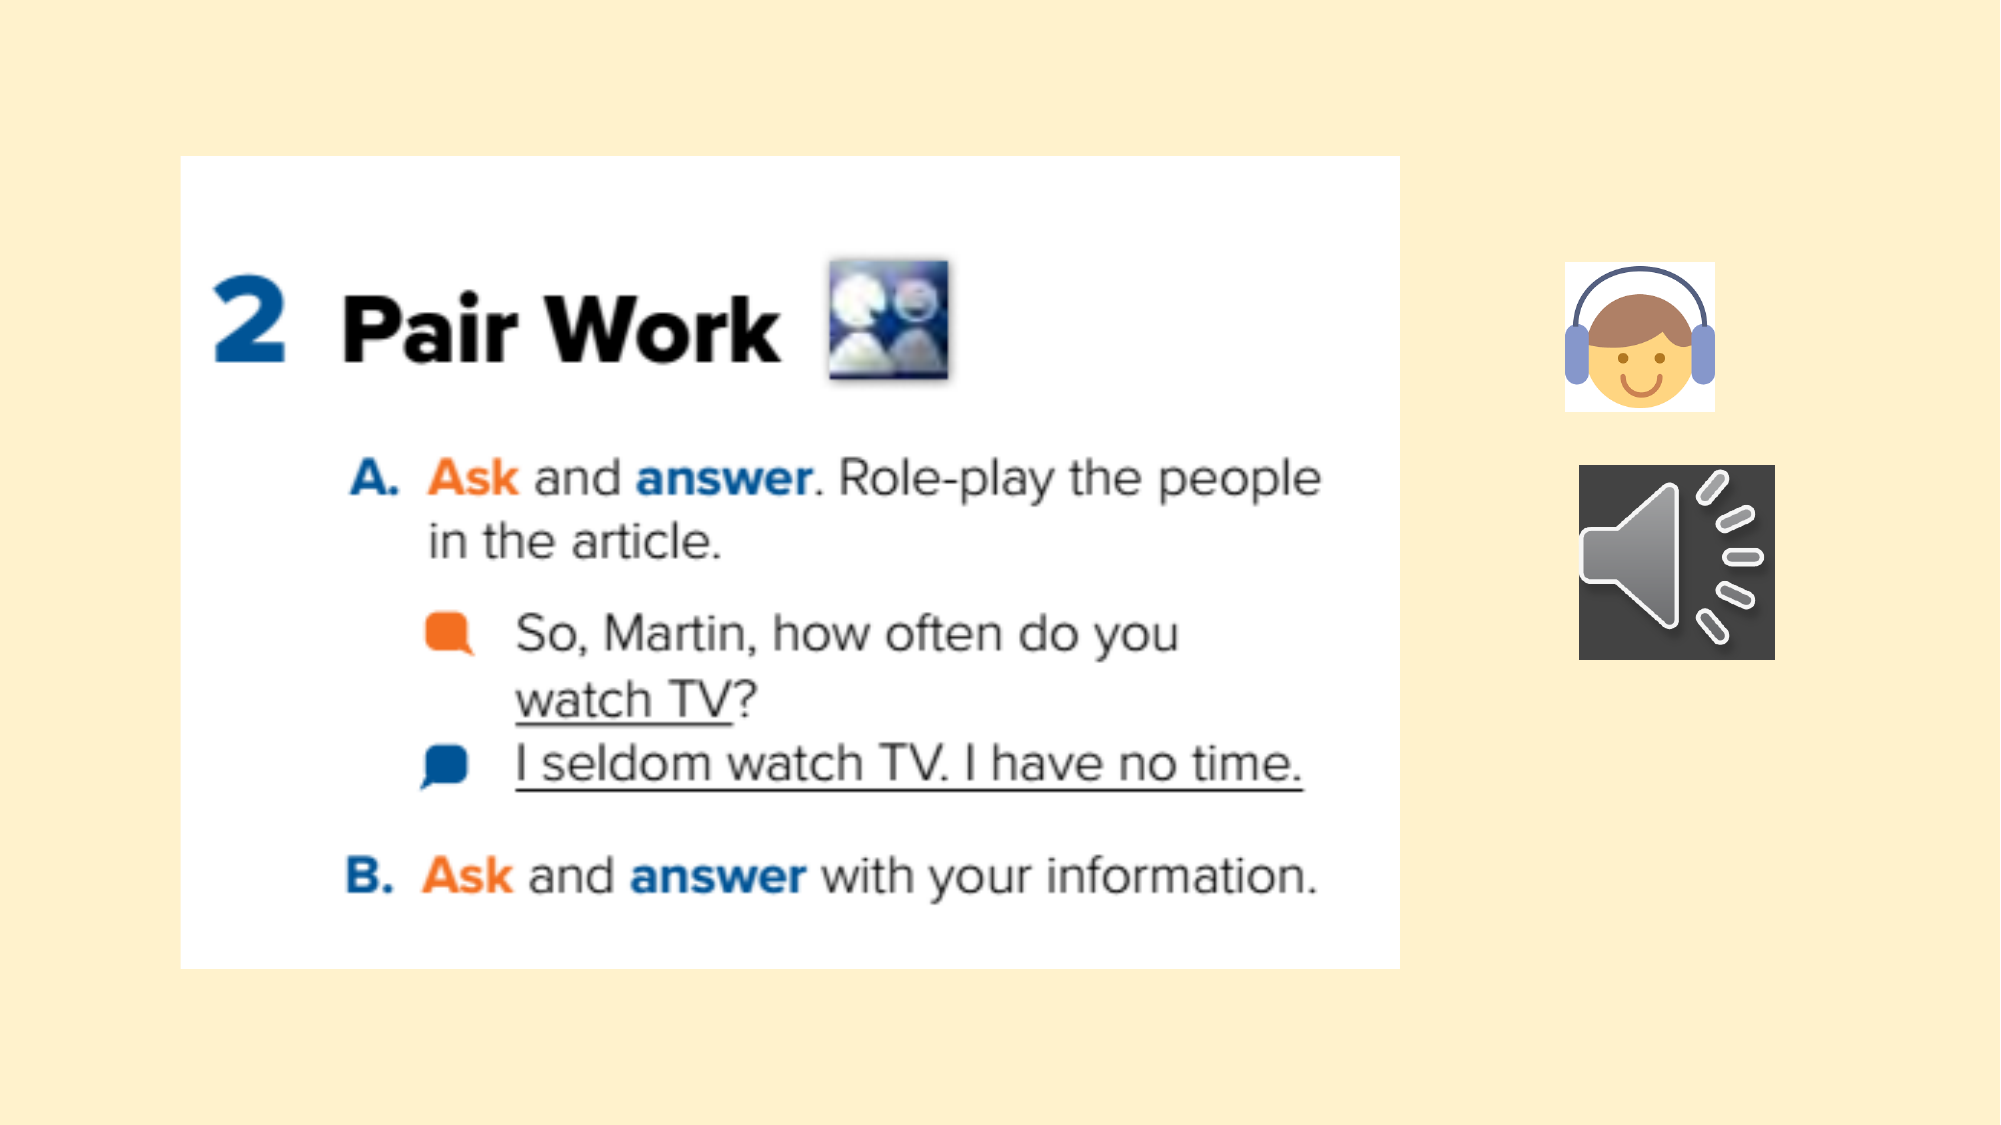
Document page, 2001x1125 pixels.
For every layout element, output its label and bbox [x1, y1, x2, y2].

picture [1565, 262, 1715, 412]
picture [180, 156, 1400, 969]
list [1578, 463, 1776, 662]
